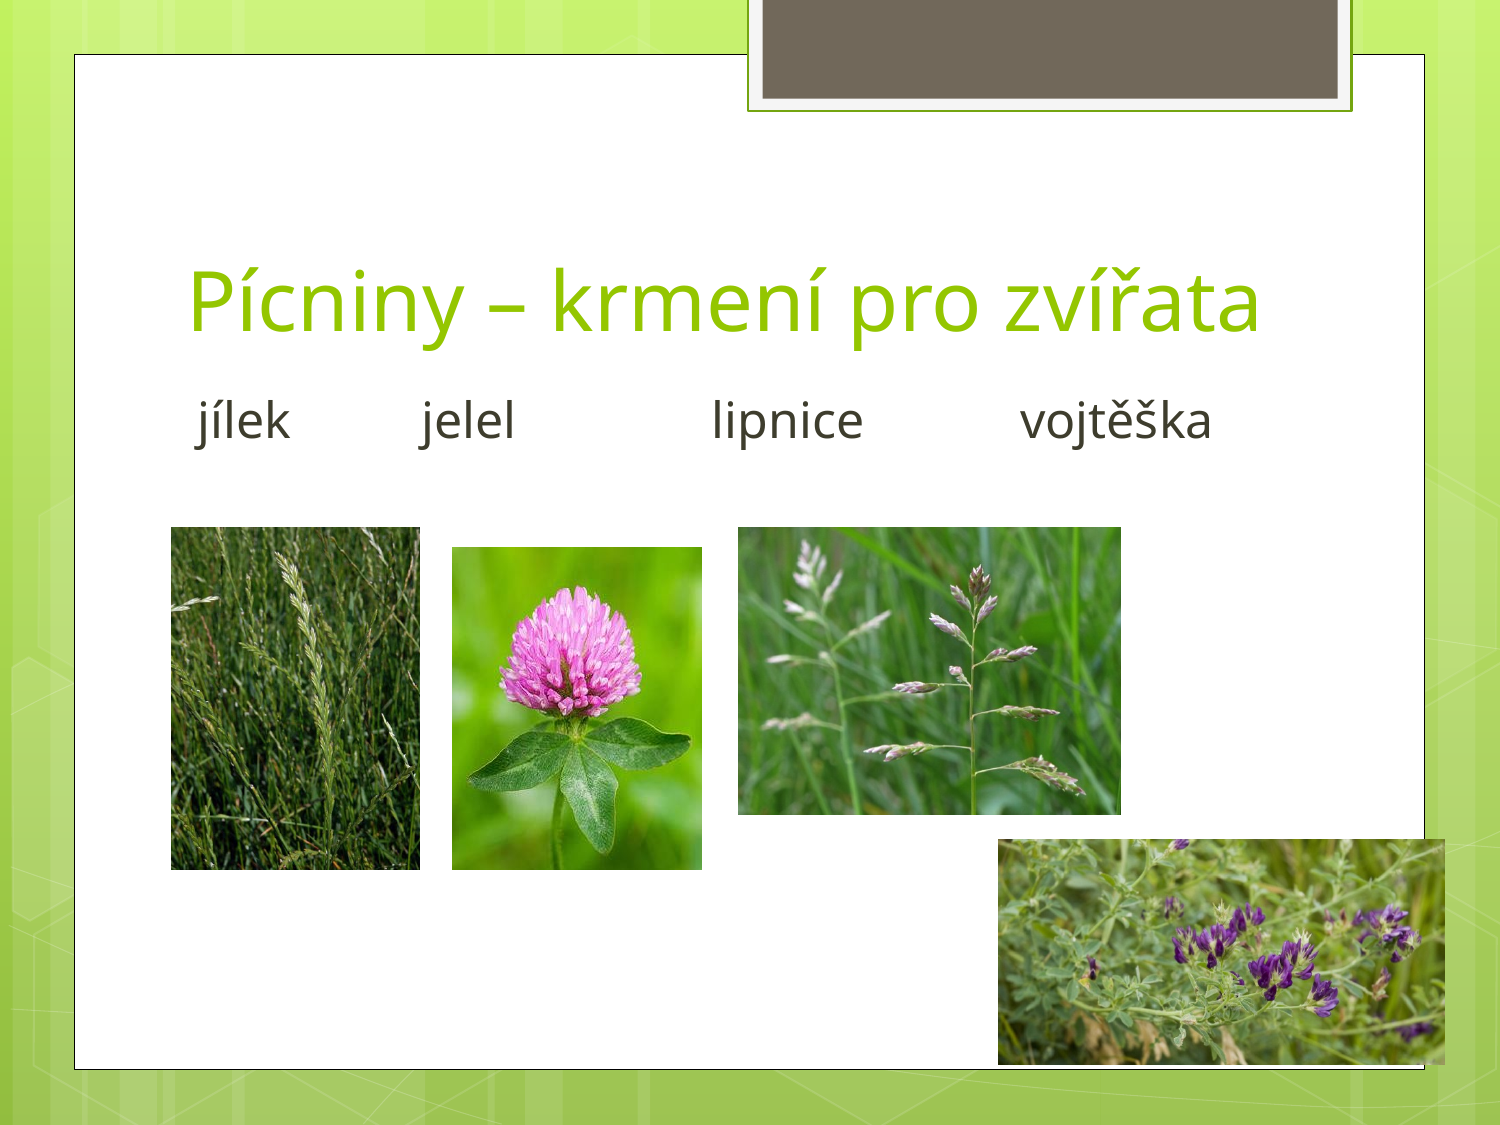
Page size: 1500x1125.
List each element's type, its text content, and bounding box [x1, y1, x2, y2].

picture [997, 839, 1445, 1066]
picture [170, 526, 420, 870]
picture [737, 526, 1122, 815]
list jílek jelel lipnice vojtěška [171, 381, 1283, 957]
picture [452, 547, 703, 870]
title Pícniny – krmení pro zvířata [171, 168, 1324, 357]
